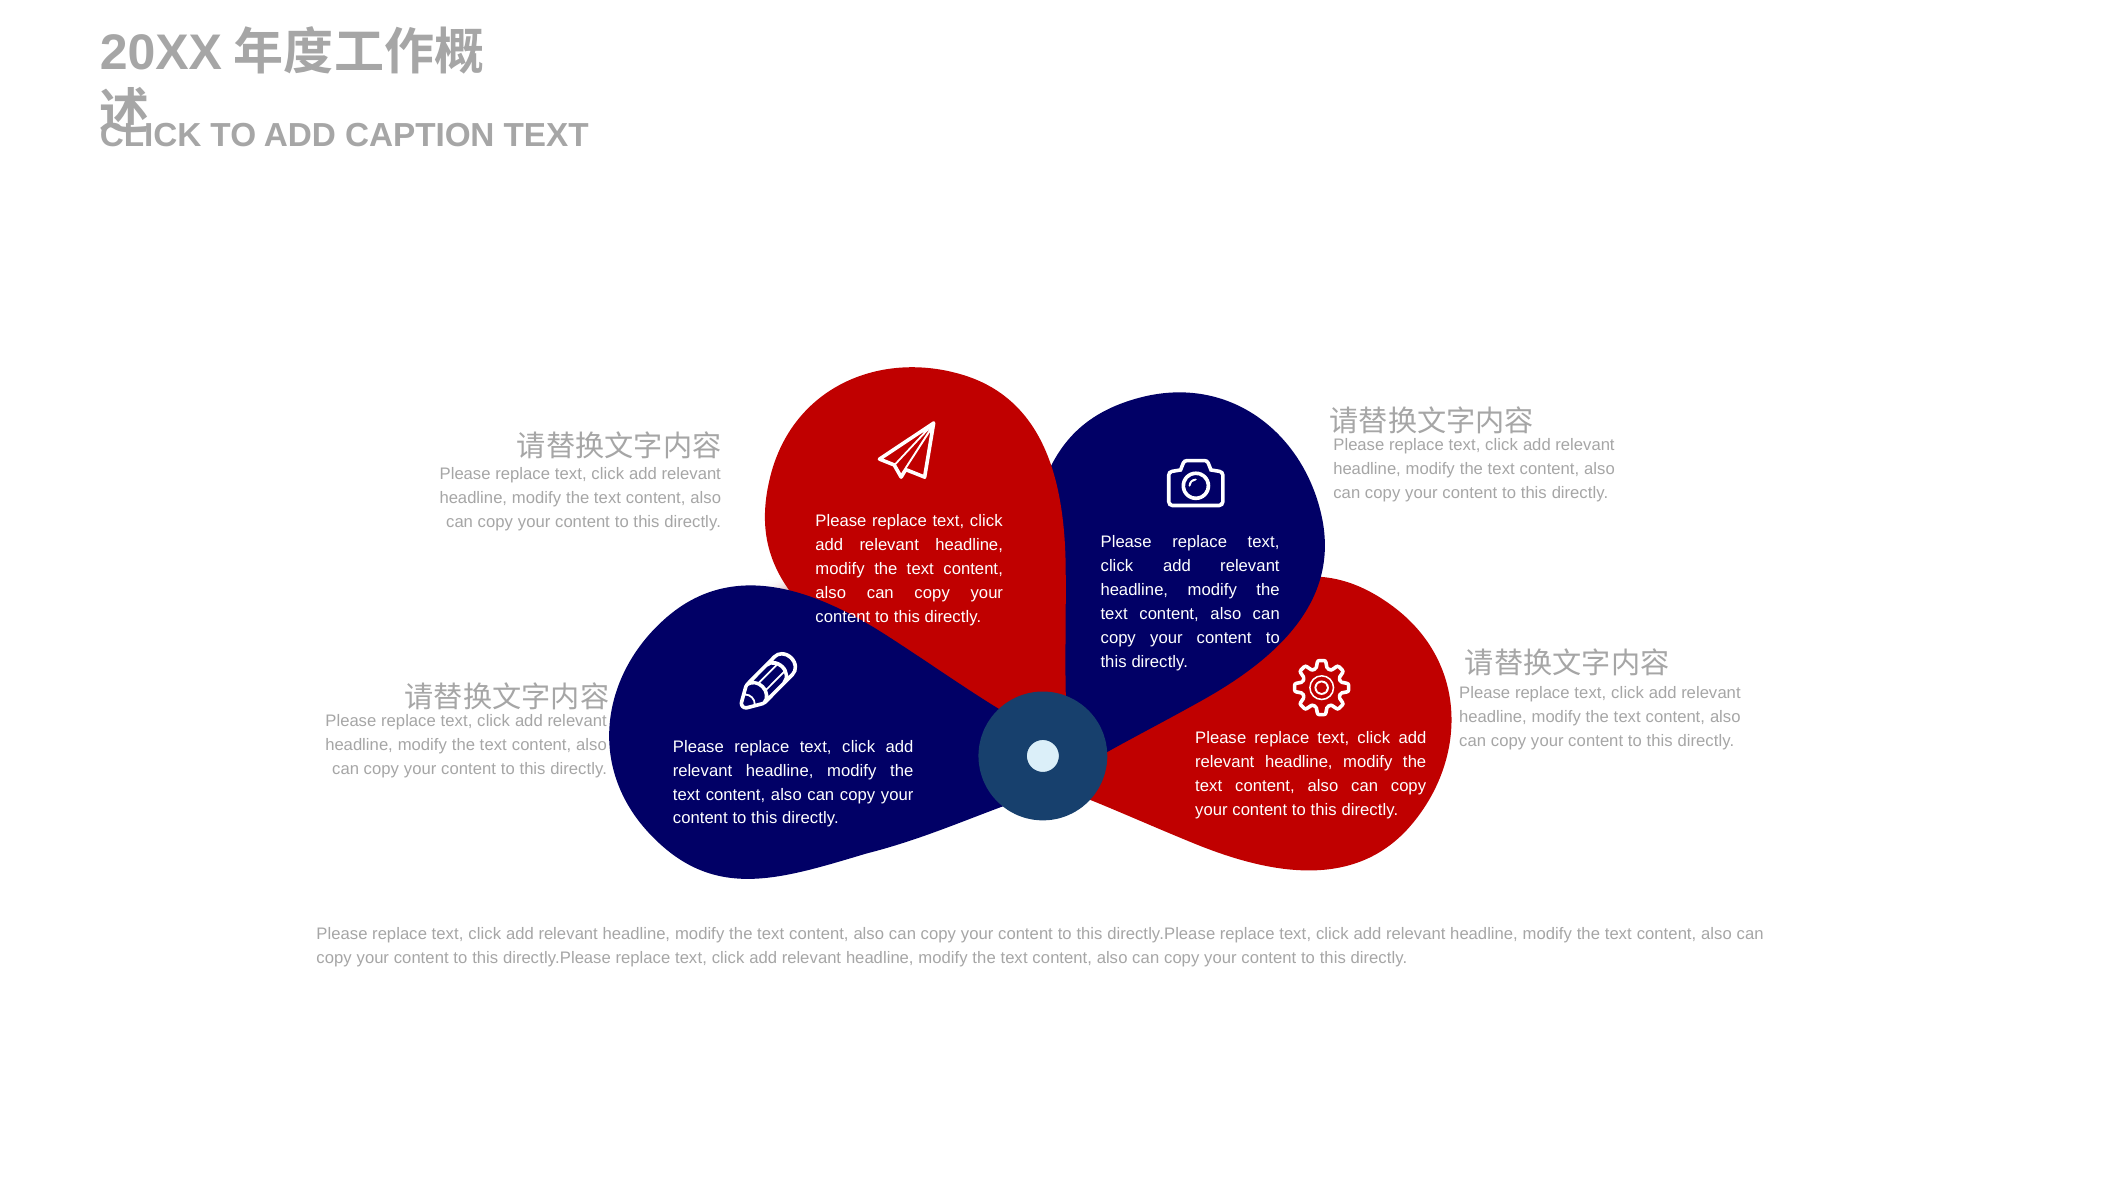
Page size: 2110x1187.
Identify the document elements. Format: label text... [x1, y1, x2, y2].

text_box Please replace text, click add relevant headline, modify the text content, also can copy your content to this directly.Please replace text, click add relevant headline, modify the text content, also can copy your content to this directly.Please replace text, click add relevant headline, modify the text content, also can copy your content to this directly. [316, 918, 1793, 967]
text_box 20XX年度工作概述 [99, 19, 534, 113]
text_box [295, 671, 611, 777]
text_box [1442, 395, 1644, 501]
text_box CLICK TO ADD CAPTION TEXT [99, 113, 629, 154]
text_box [1459, 637, 1771, 749]
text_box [624, 373, 1442, 921]
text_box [409, 420, 624, 530]
